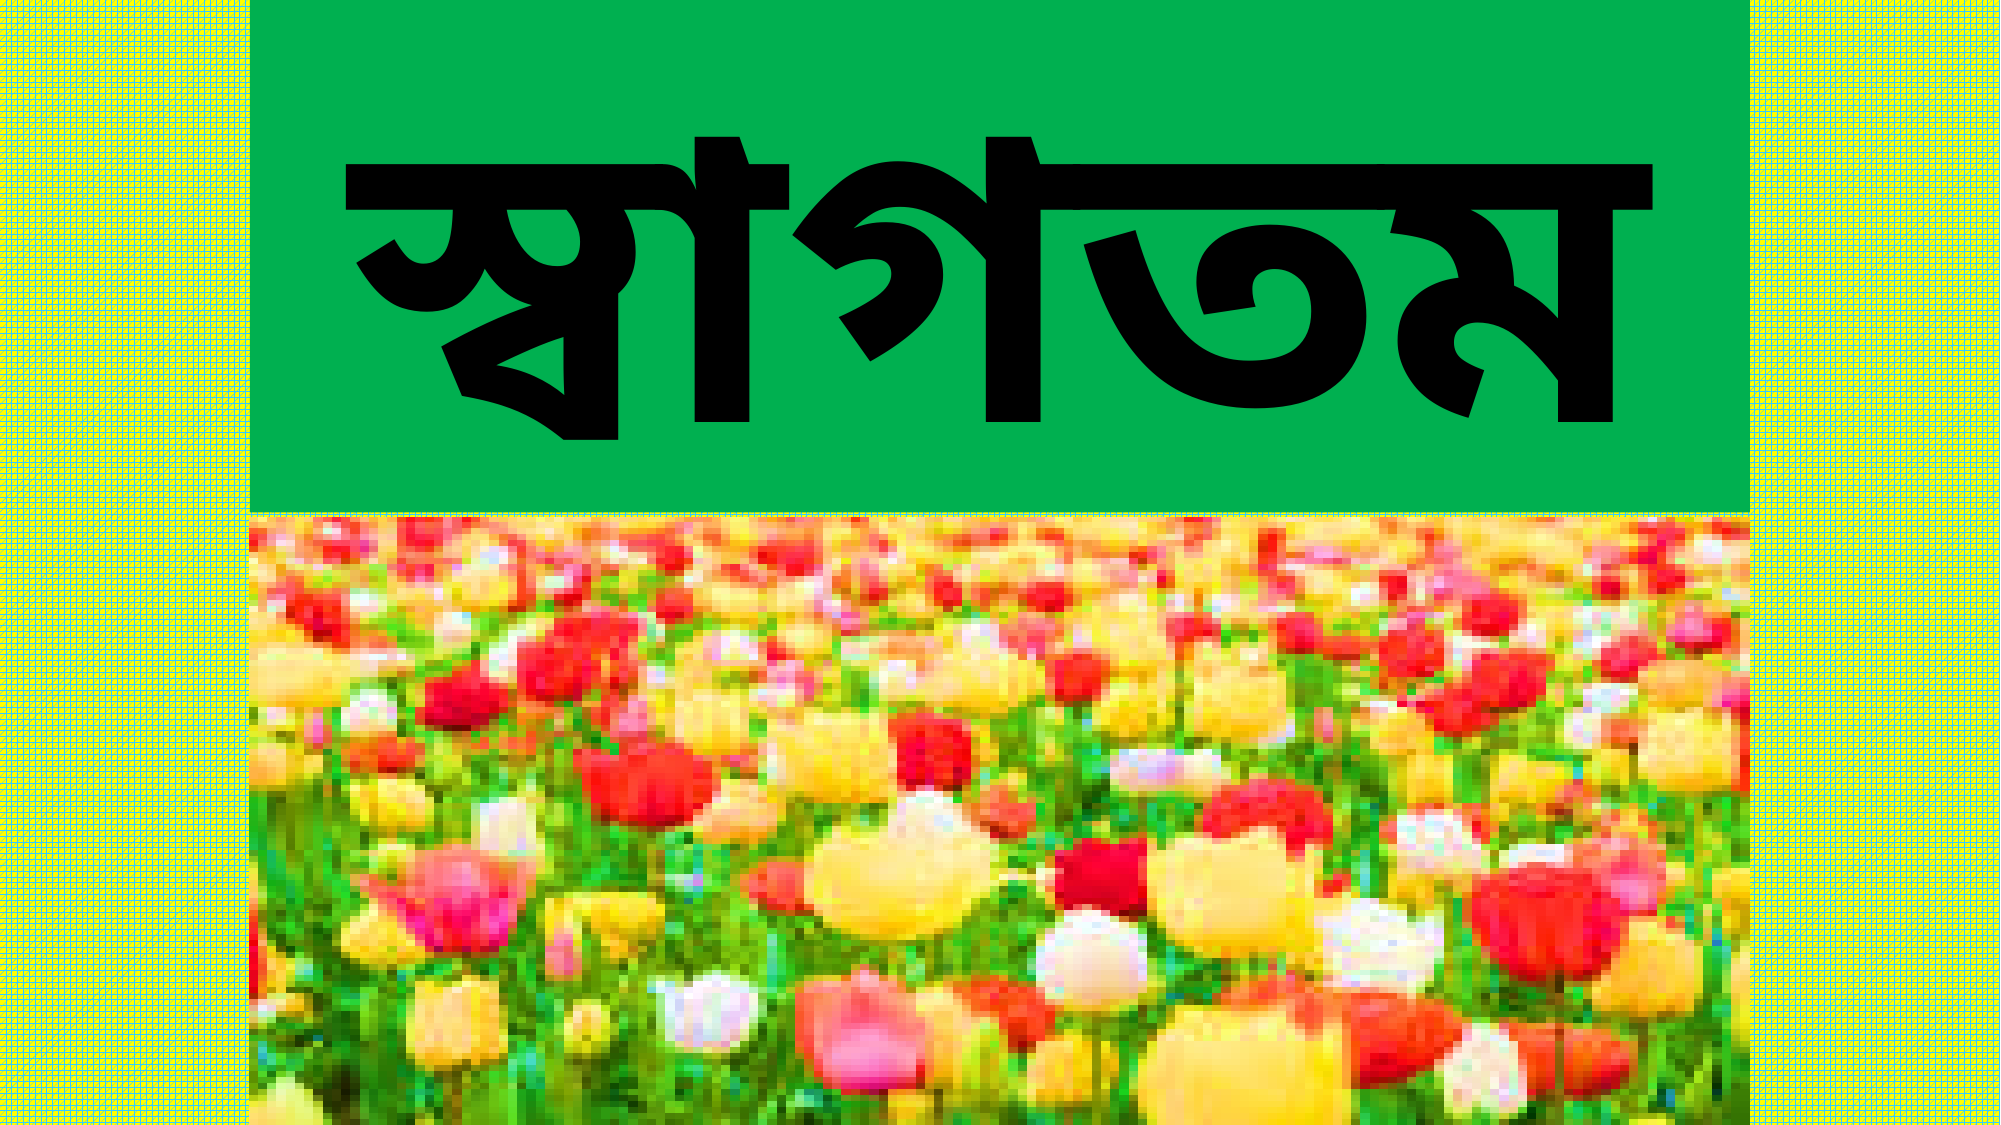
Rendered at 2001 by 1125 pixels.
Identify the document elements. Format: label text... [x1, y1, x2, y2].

picture [249, 517, 1751, 1125]
text_box স্বাগতম [249, 0, 1750, 513]
